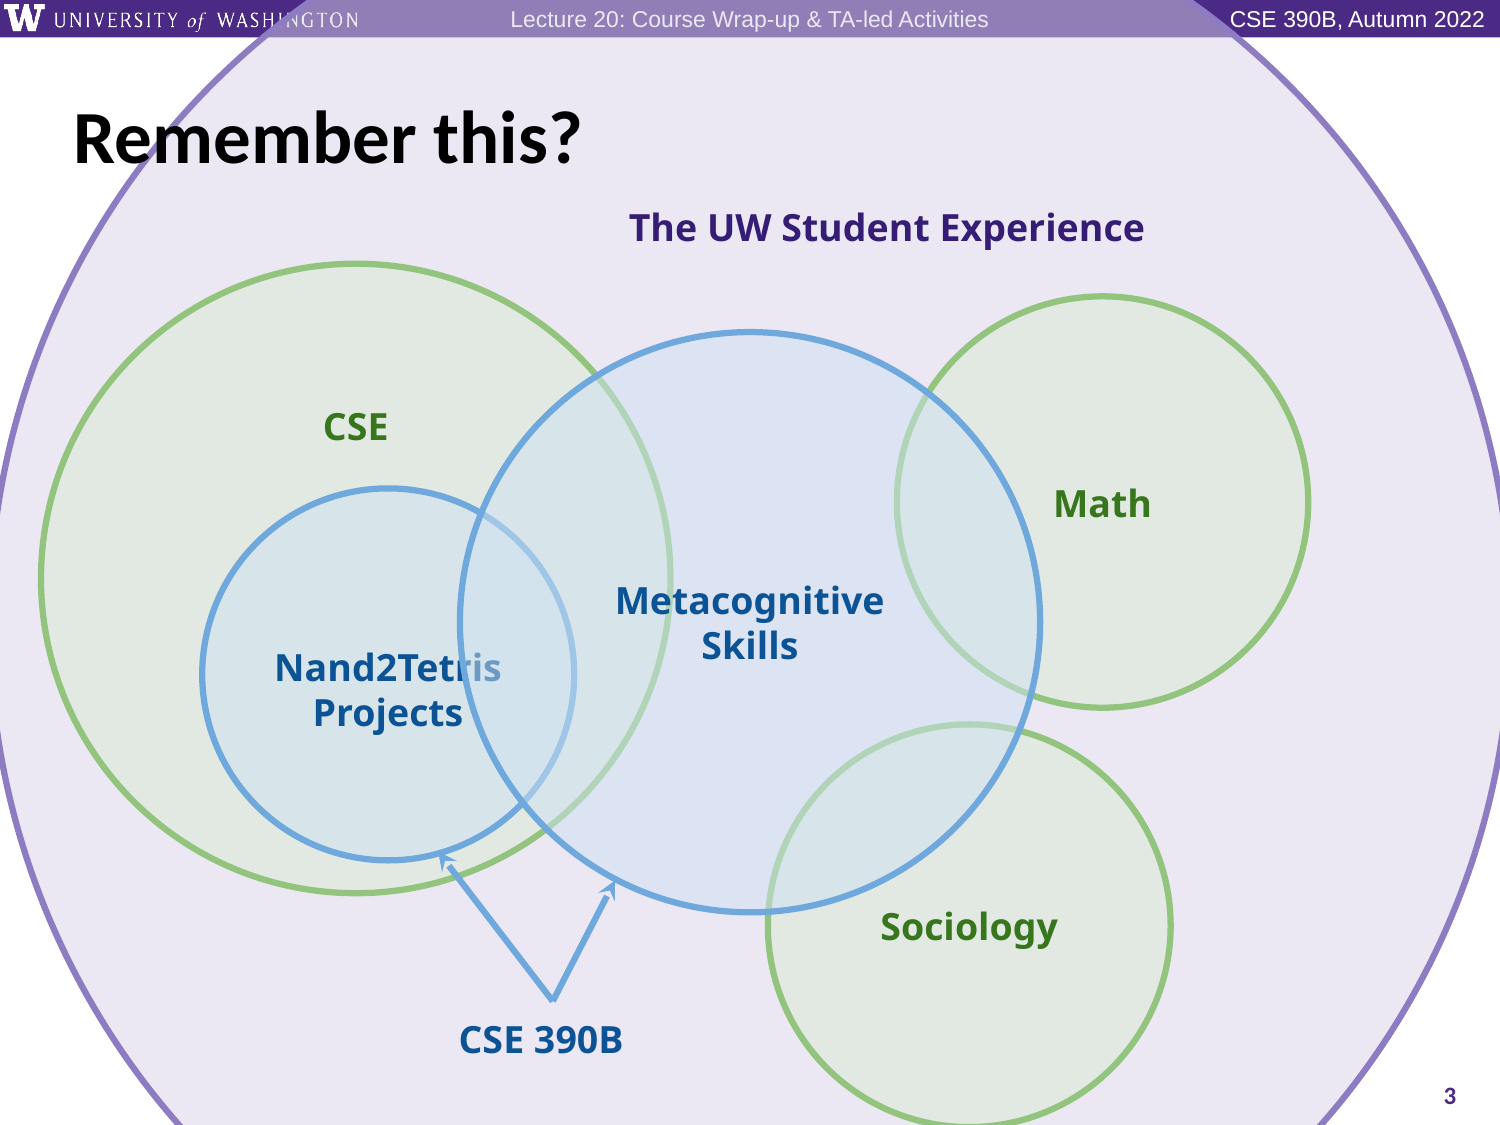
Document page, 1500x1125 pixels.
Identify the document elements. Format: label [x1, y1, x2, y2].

text_box [437, 851, 554, 1002]
text_box [201, 488, 575, 861]
text_box [559, 880, 616, 1002]
text_box [40, 263, 671, 894]
text_box [0, 0, 1500, 1125]
